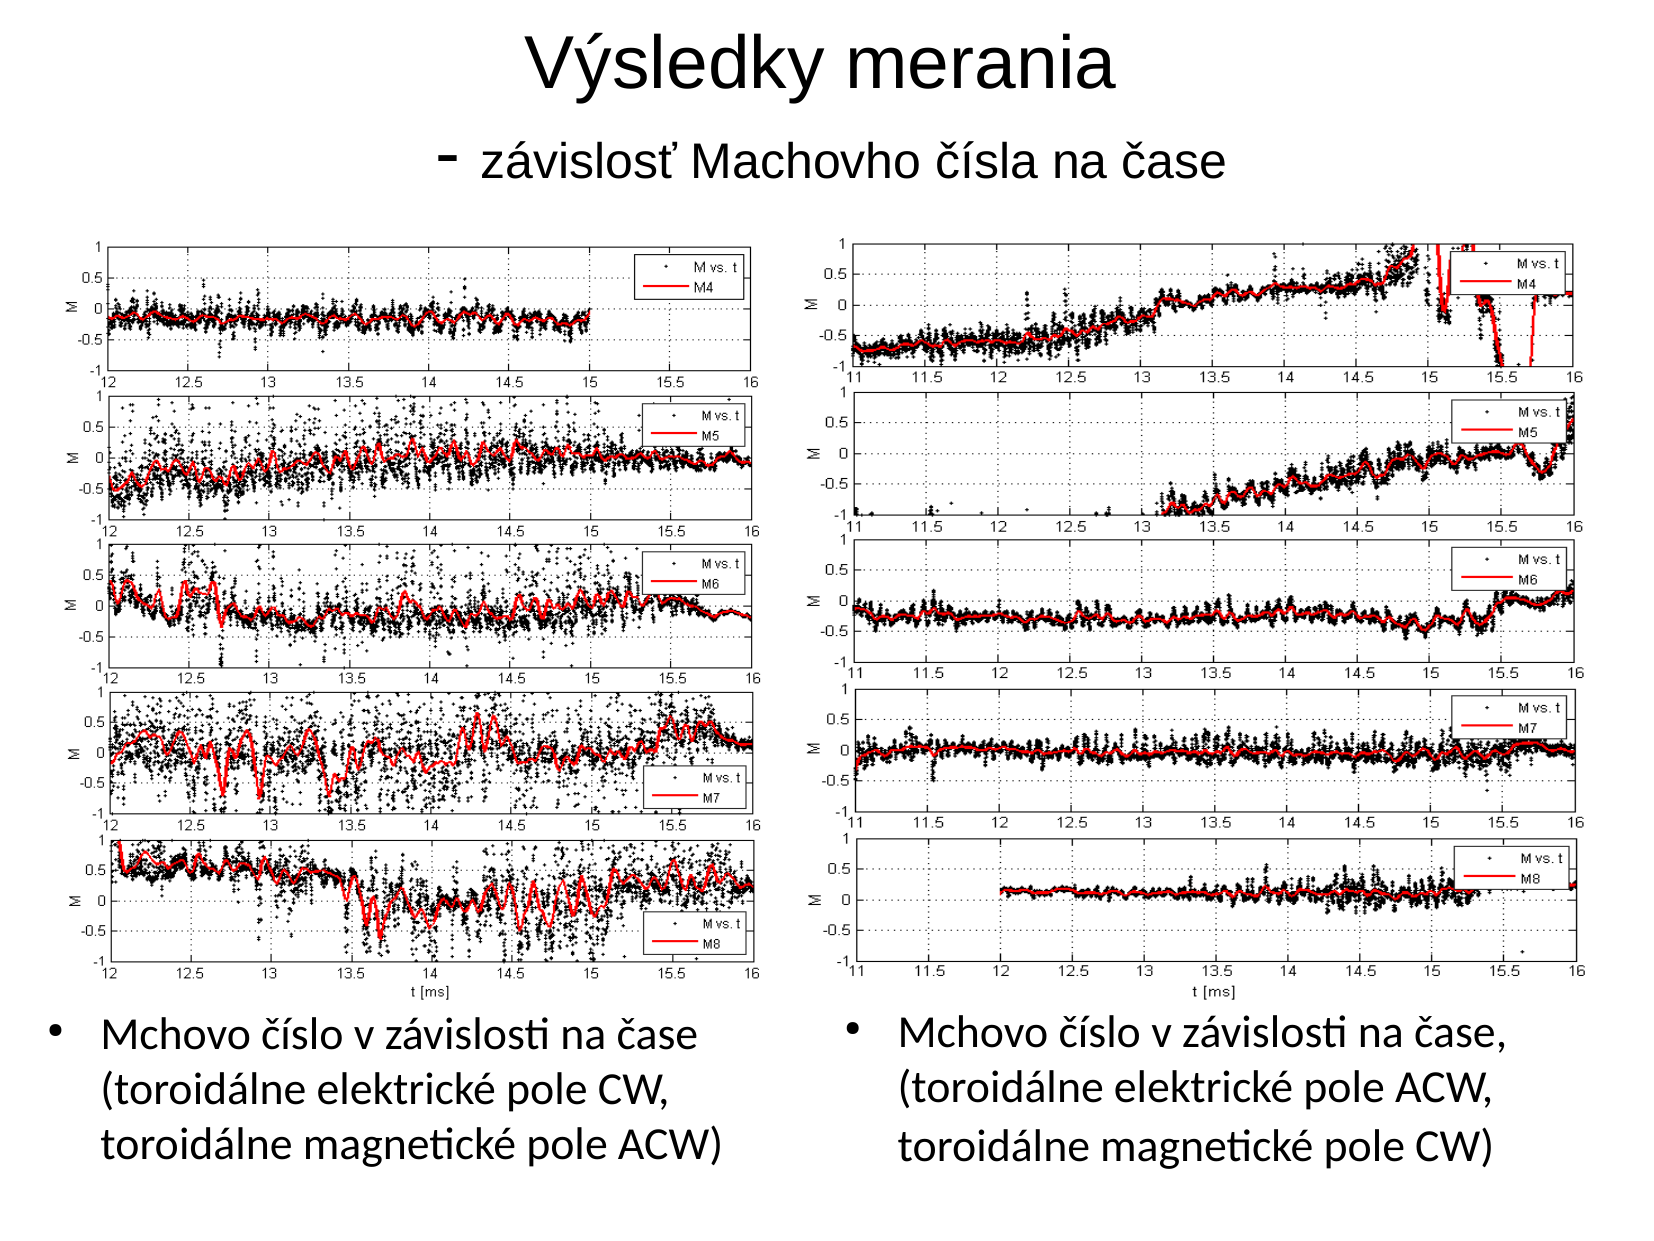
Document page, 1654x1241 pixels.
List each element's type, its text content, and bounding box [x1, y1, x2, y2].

list Mchovo číslo v závislosti na čase, (toroidálne elektrické pole ACW, toroidálne magnetické pole CW) [826, 1011, 1595, 1160]
list Mchovo číslo v závislosti na čase (toroidálne elektrické pole CW, toroidálne magnetické pole ACW) [29, 1003, 798, 1158]
title Výsledky merania - závislosť Machovho čísla na čase [76, 0, 1565, 207]
picture [796, 235, 1595, 1005]
picture [58, 235, 768, 1005]
